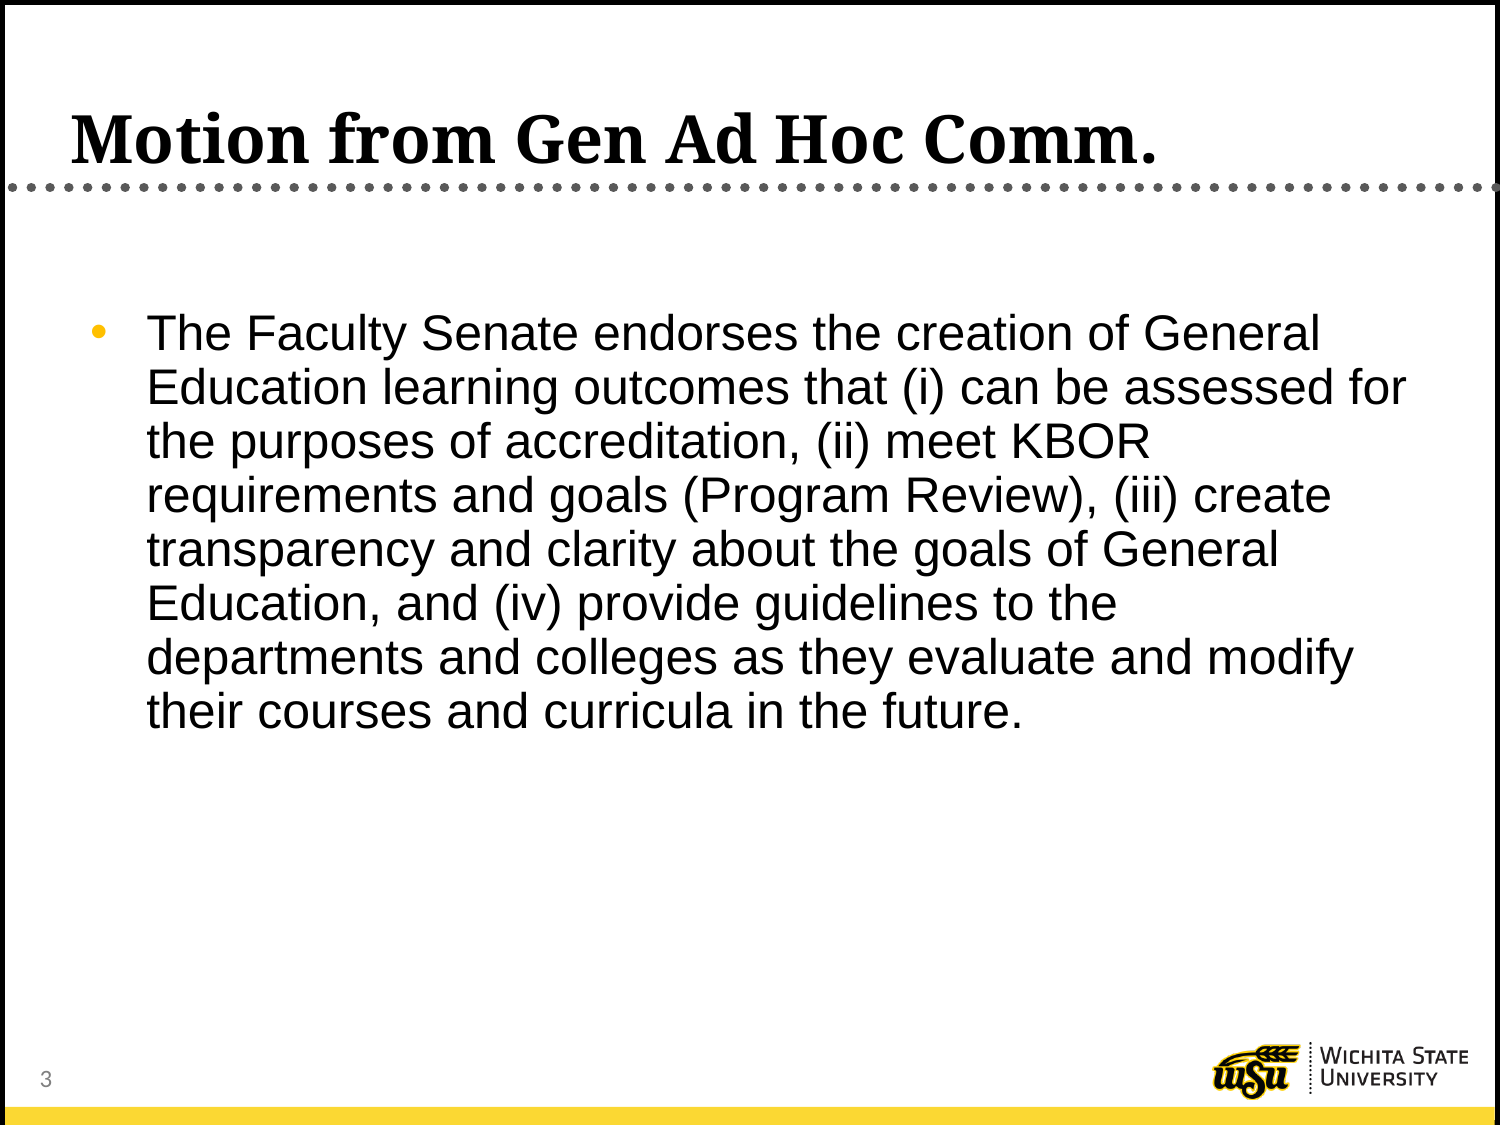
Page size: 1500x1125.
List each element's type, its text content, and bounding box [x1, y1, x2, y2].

title Motion from Gen Ad Hoc Comm. [55, 44, 1451, 185]
list The Faculty Senate endorses the creation of General Education learning outcomes that (i) can be assessed for the purposes of accreditation, (ii) meet KBOR requirements and goals (Program Review), (iii) create transparency and clarity about the goals of General Education, and (iv) provide guidelines to the departments and colleges as they evaluate and modify their courses and curricula in the future. [74, 299, 1426, 1038]
picture [1212, 1042, 1468, 1100]
